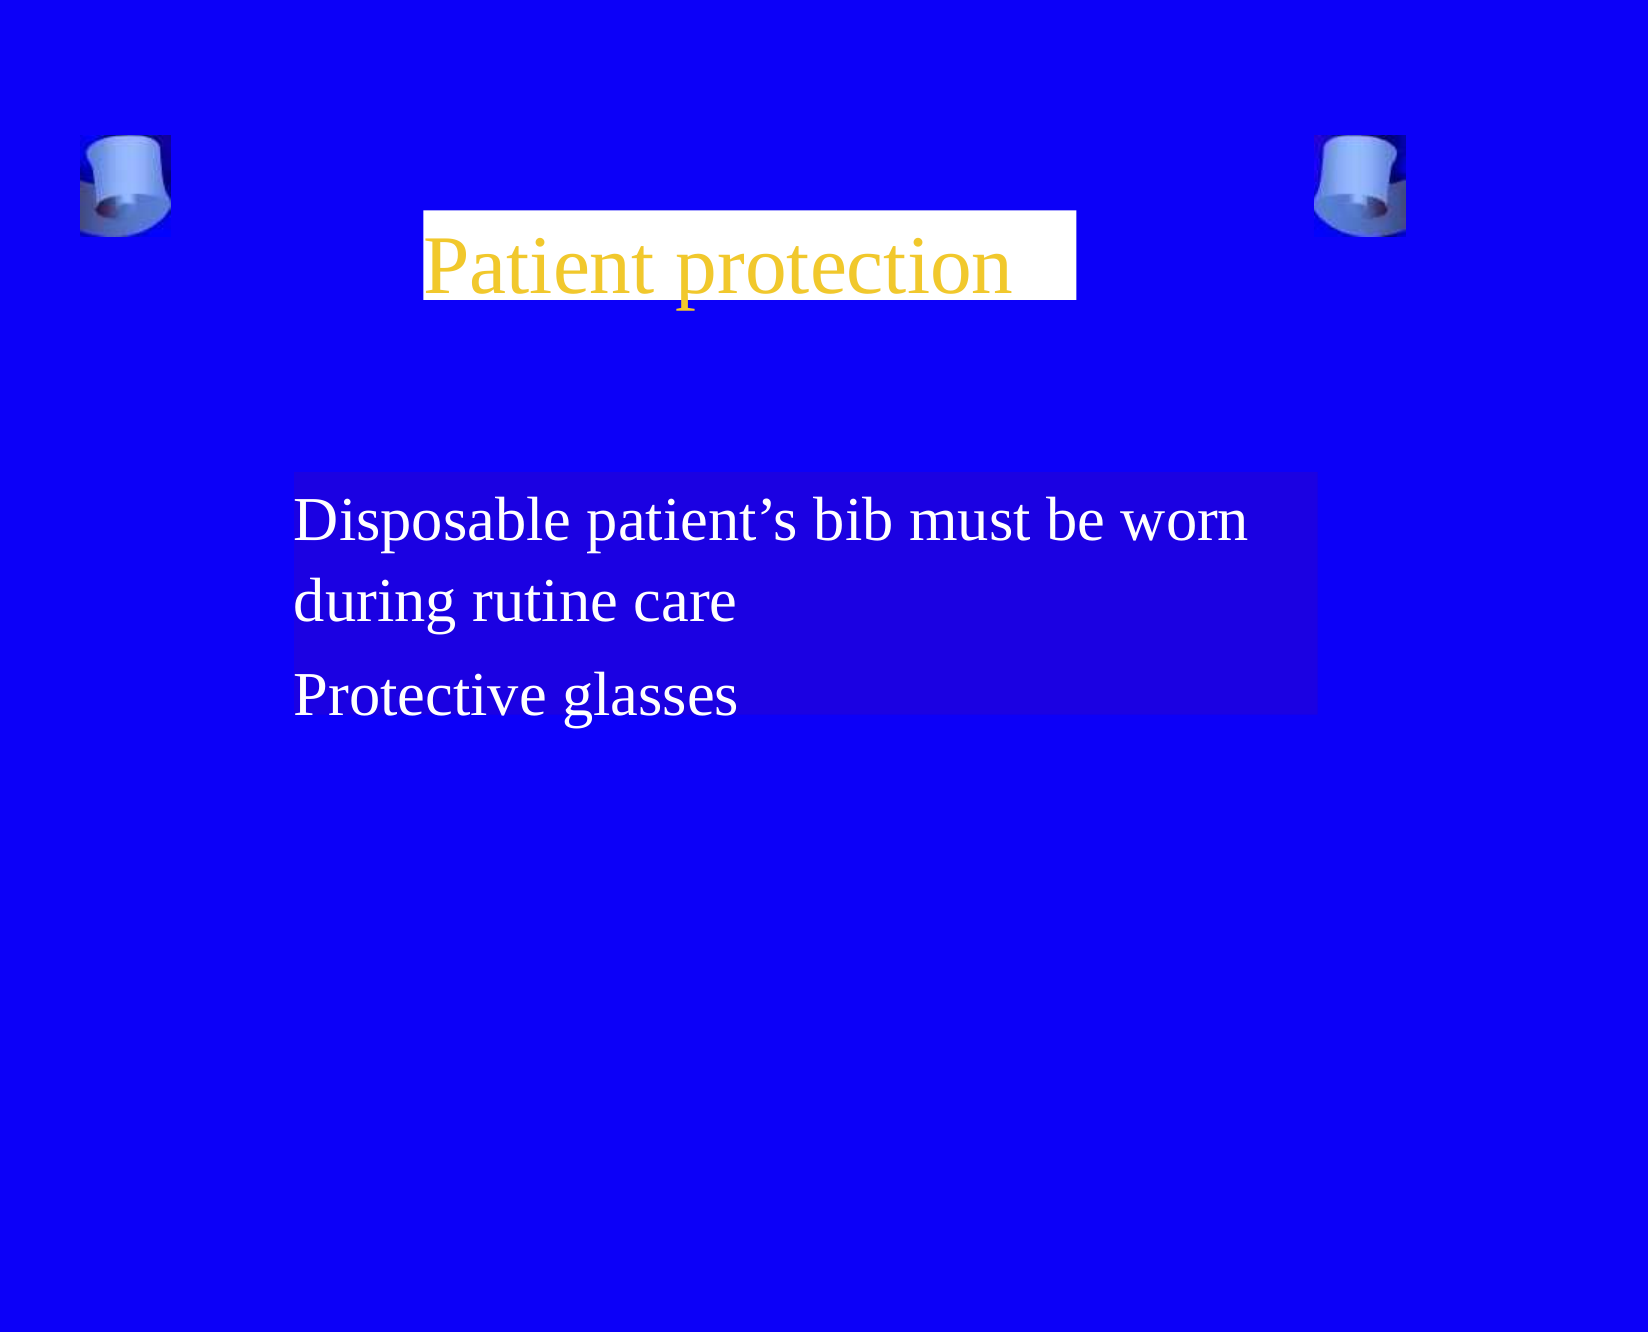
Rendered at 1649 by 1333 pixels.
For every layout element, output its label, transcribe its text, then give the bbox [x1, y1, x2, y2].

text_box Patient protection [423, 210, 1077, 300]
text_box Disposable patient’s bib must be worn during rutine care Protective glasses [294, 472, 1318, 715]
picture [1314, 134, 1407, 237]
picture [80, 134, 171, 237]
